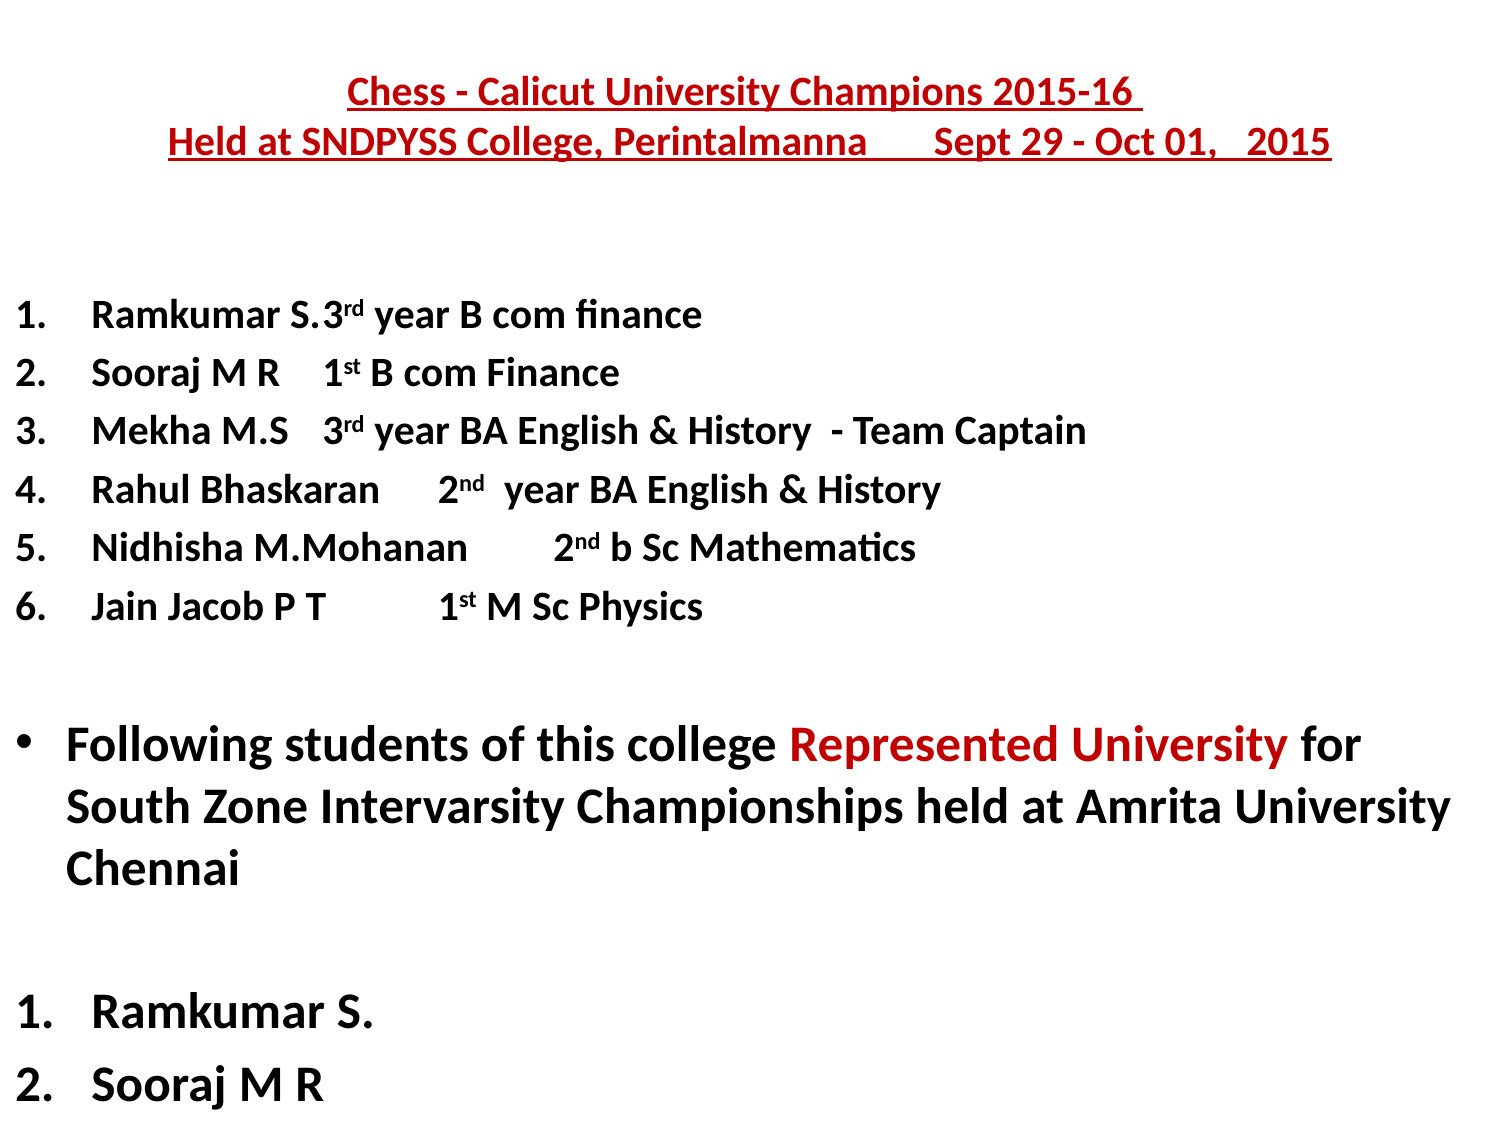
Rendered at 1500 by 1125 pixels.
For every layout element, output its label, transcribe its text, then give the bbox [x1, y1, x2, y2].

title Chess - Calicut University Champions 2015-16 Held at SNDPYSS College, Perintalmanna Sept 29 - Oct 01, 2015 [75, 45, 1425, 233]
list Ramkumar S. 3rd year B com finance Sooraj M R 1st B com Finance Mekha M.S 3rd year BA English & History - Team Captain Rahul Bhaskaran 2nd year BA English & History Nidhisha M.Mohanan 2nd b Sc Mathematics Jain Jacob P T 1st M Sc Physics Following students of this college Represented University for South Zone Intervarsity Championships held at Amrita University Chennai Ramkumar S. Sooraj M R [0, 278, 1500, 1125]
